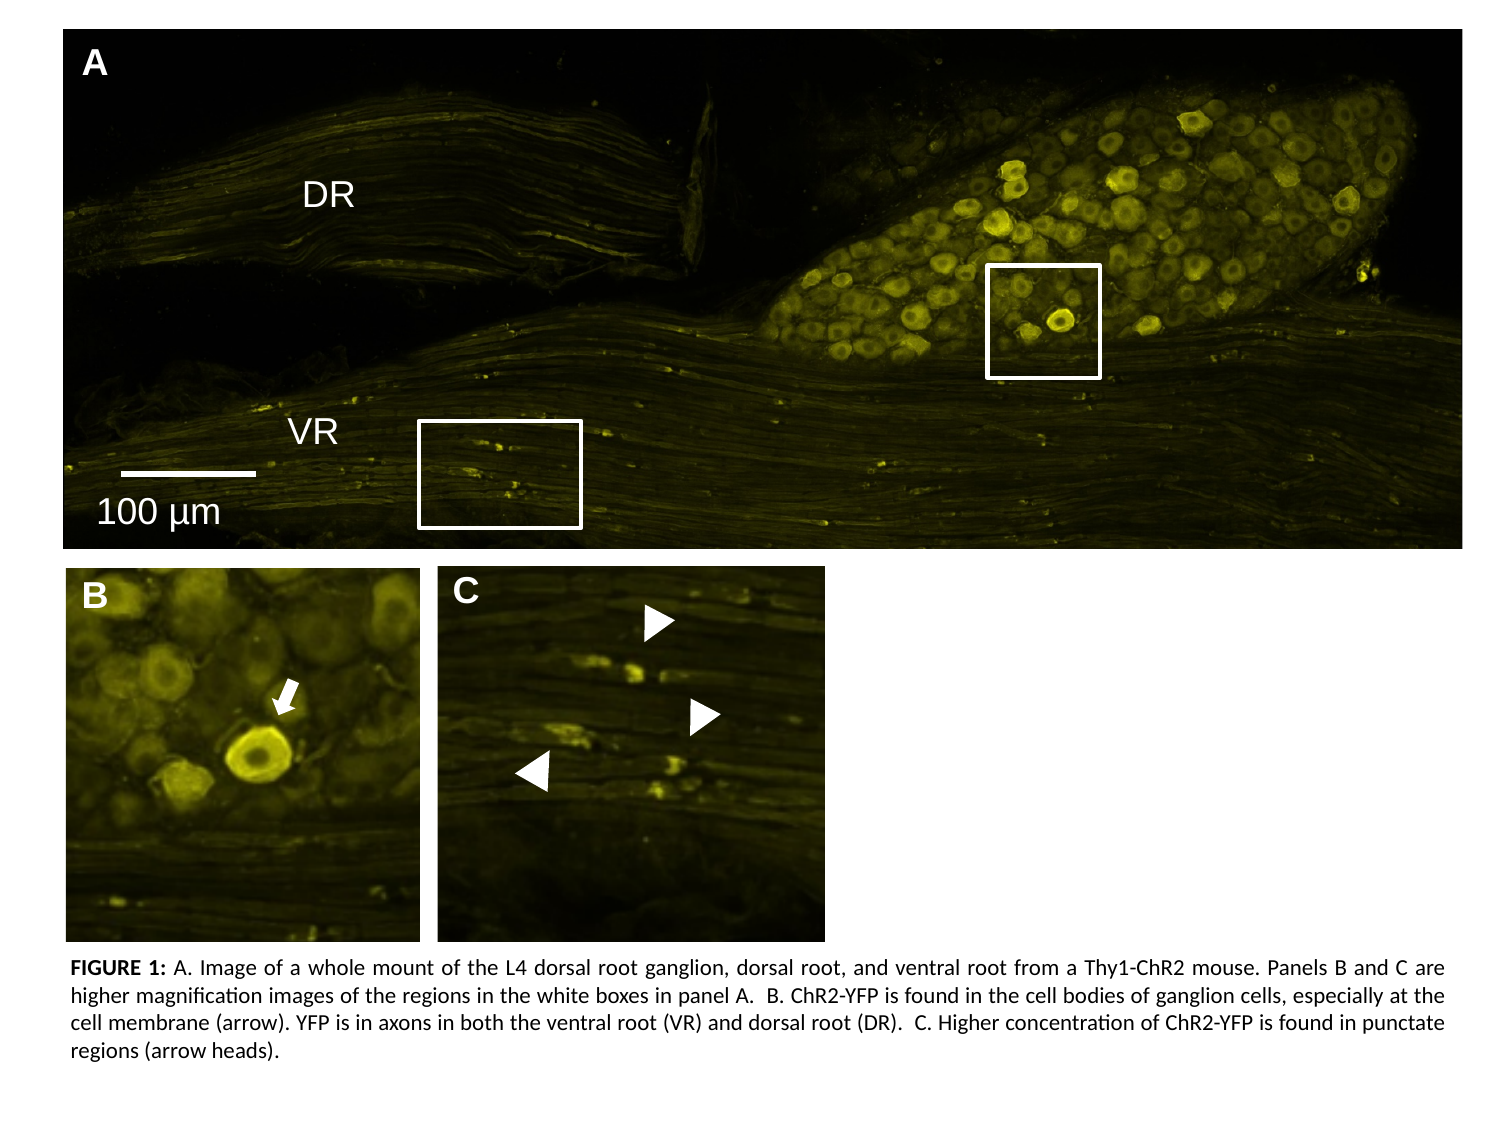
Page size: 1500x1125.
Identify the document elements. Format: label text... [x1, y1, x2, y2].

text_box FIGURE 1: A. Image of a whole mount of the L4 dorsal root ganglion, dorsal root, and ventral root from a Thy1-ChR2 mouse. Panels B and C are higher magnification images of the regions in the white boxes in panel A. B. ChR2-YFP is found in the cell bodies of ganglion cells, especially at the cell membrane (arrow). YFP is in axons in both the ventral root (VR) and dorsal root (DR). C. Higher concentration of ChR2-YFP is found in punctate regions (arrow heads). [55, 945, 1463, 1070]
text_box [62, 29, 1463, 943]
